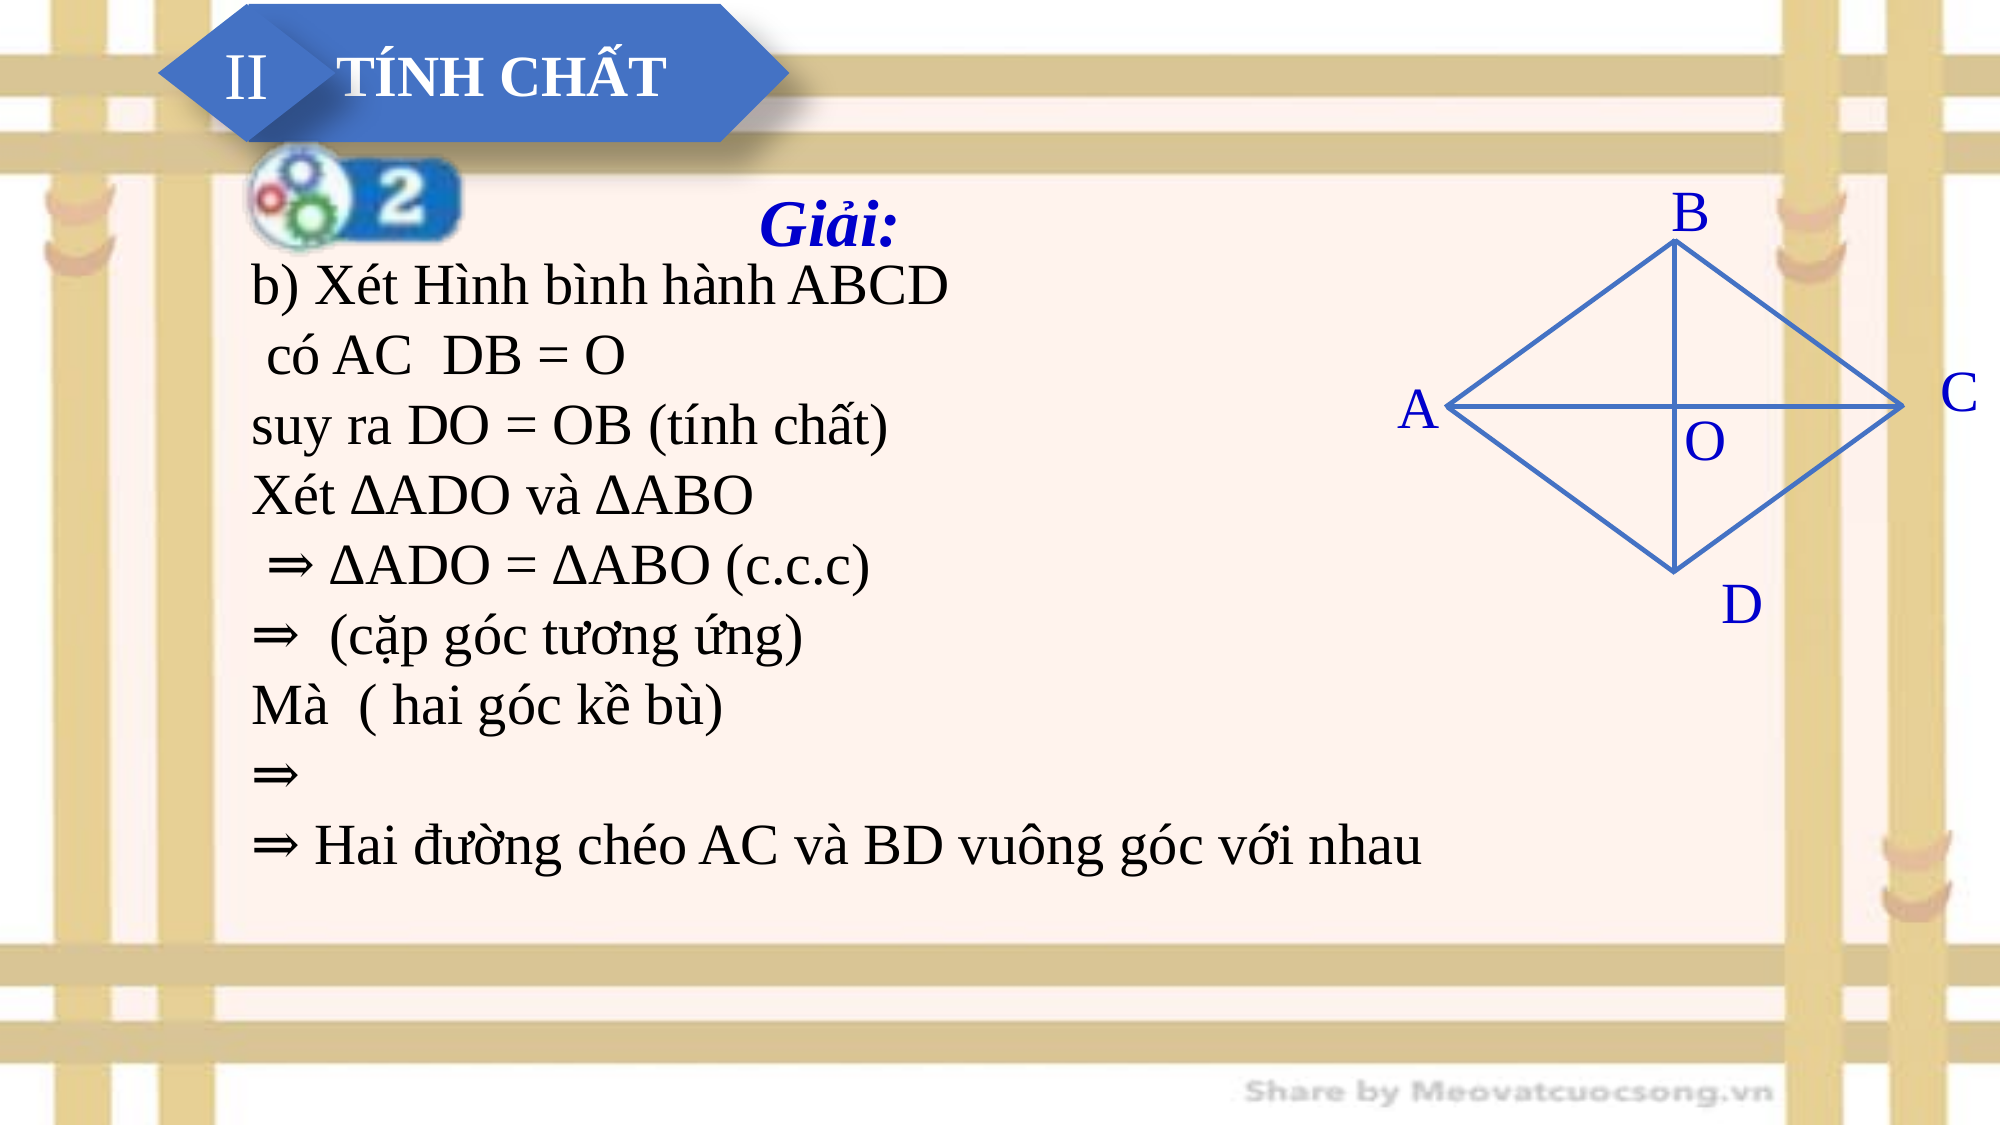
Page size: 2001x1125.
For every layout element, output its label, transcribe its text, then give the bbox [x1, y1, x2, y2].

text_box II [156, 2, 338, 122]
text_box Giải: [745, 168, 917, 267]
text_box TÍNH CHẤT [248, 2, 791, 144]
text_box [1382, 165, 2000, 644]
picture [219, 116, 495, 279]
